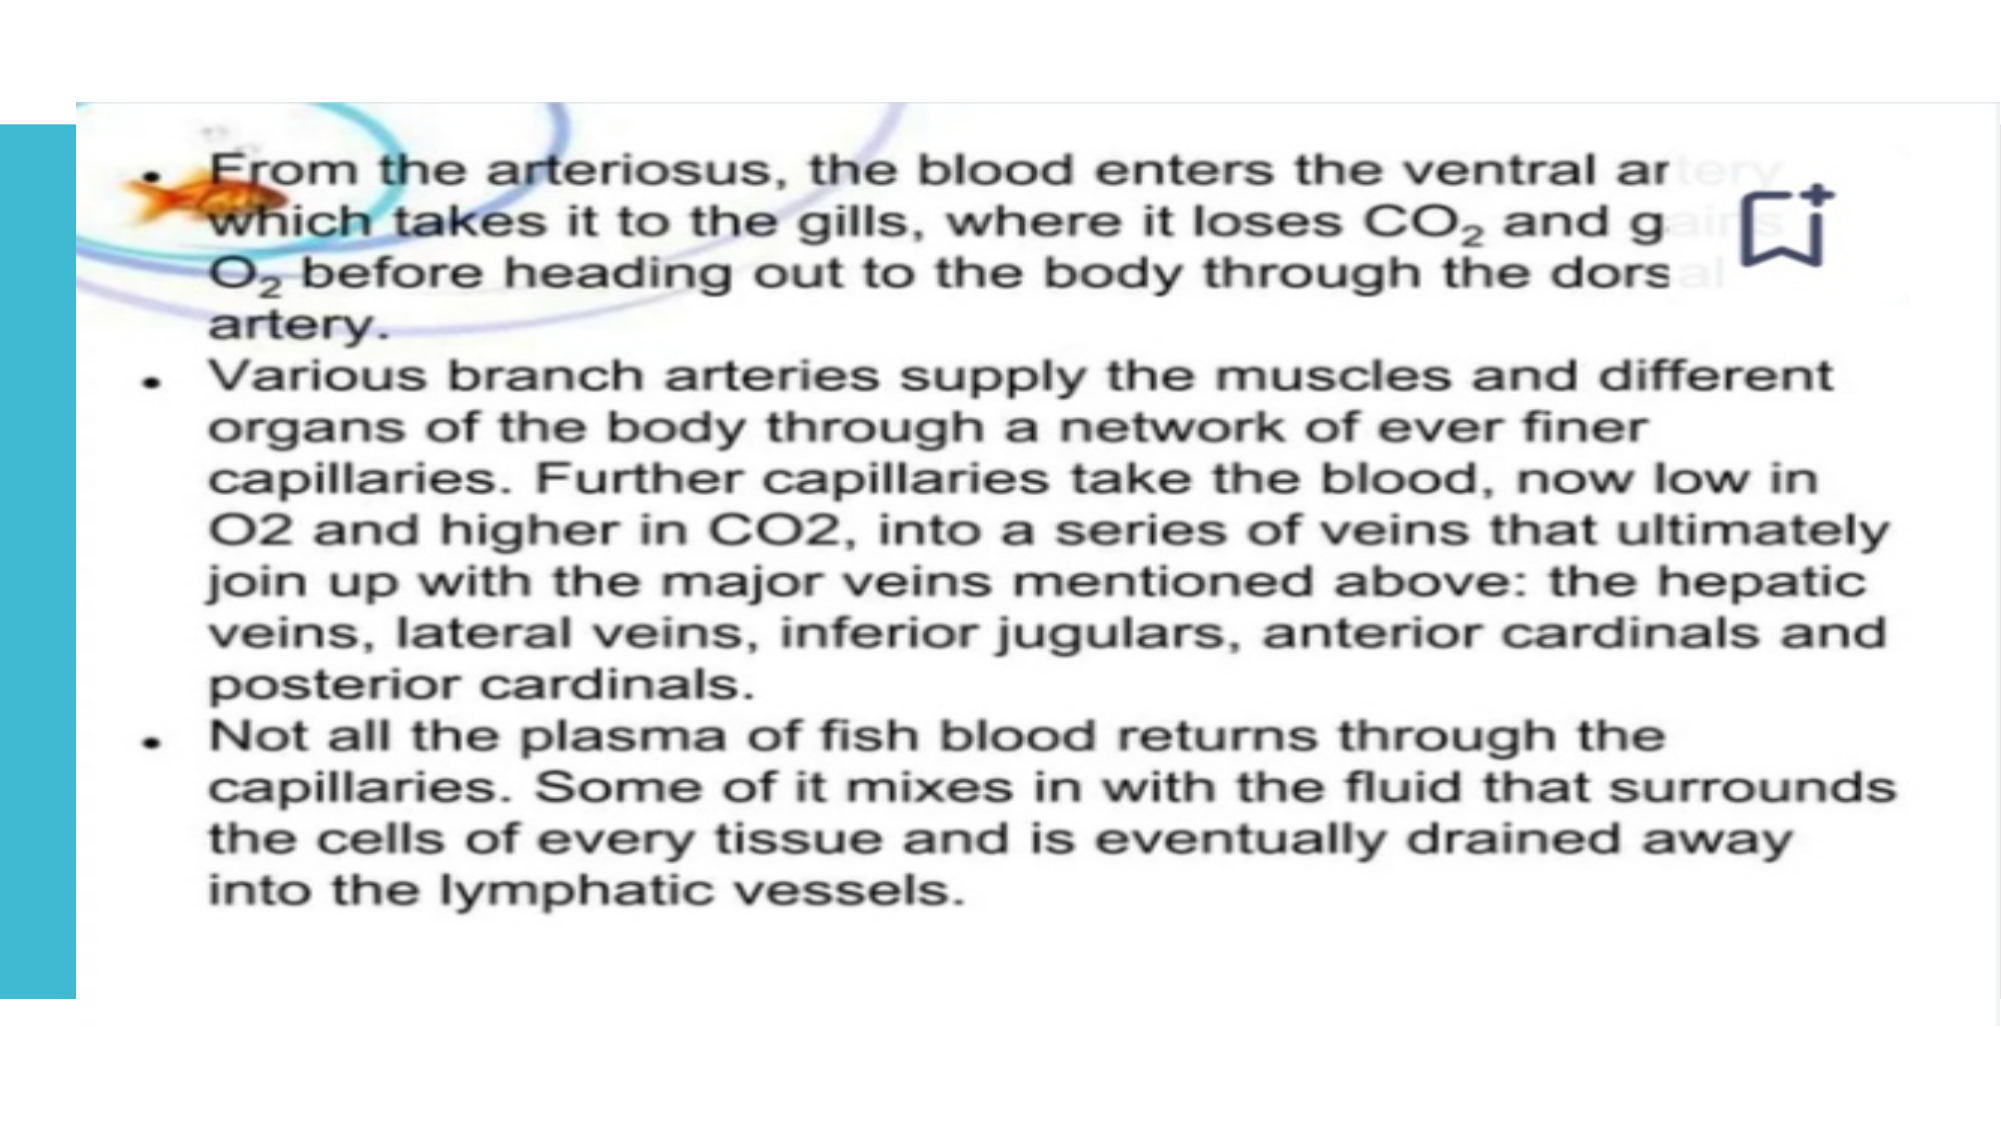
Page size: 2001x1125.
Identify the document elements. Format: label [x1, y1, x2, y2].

list [75, 102, 2000, 1026]
